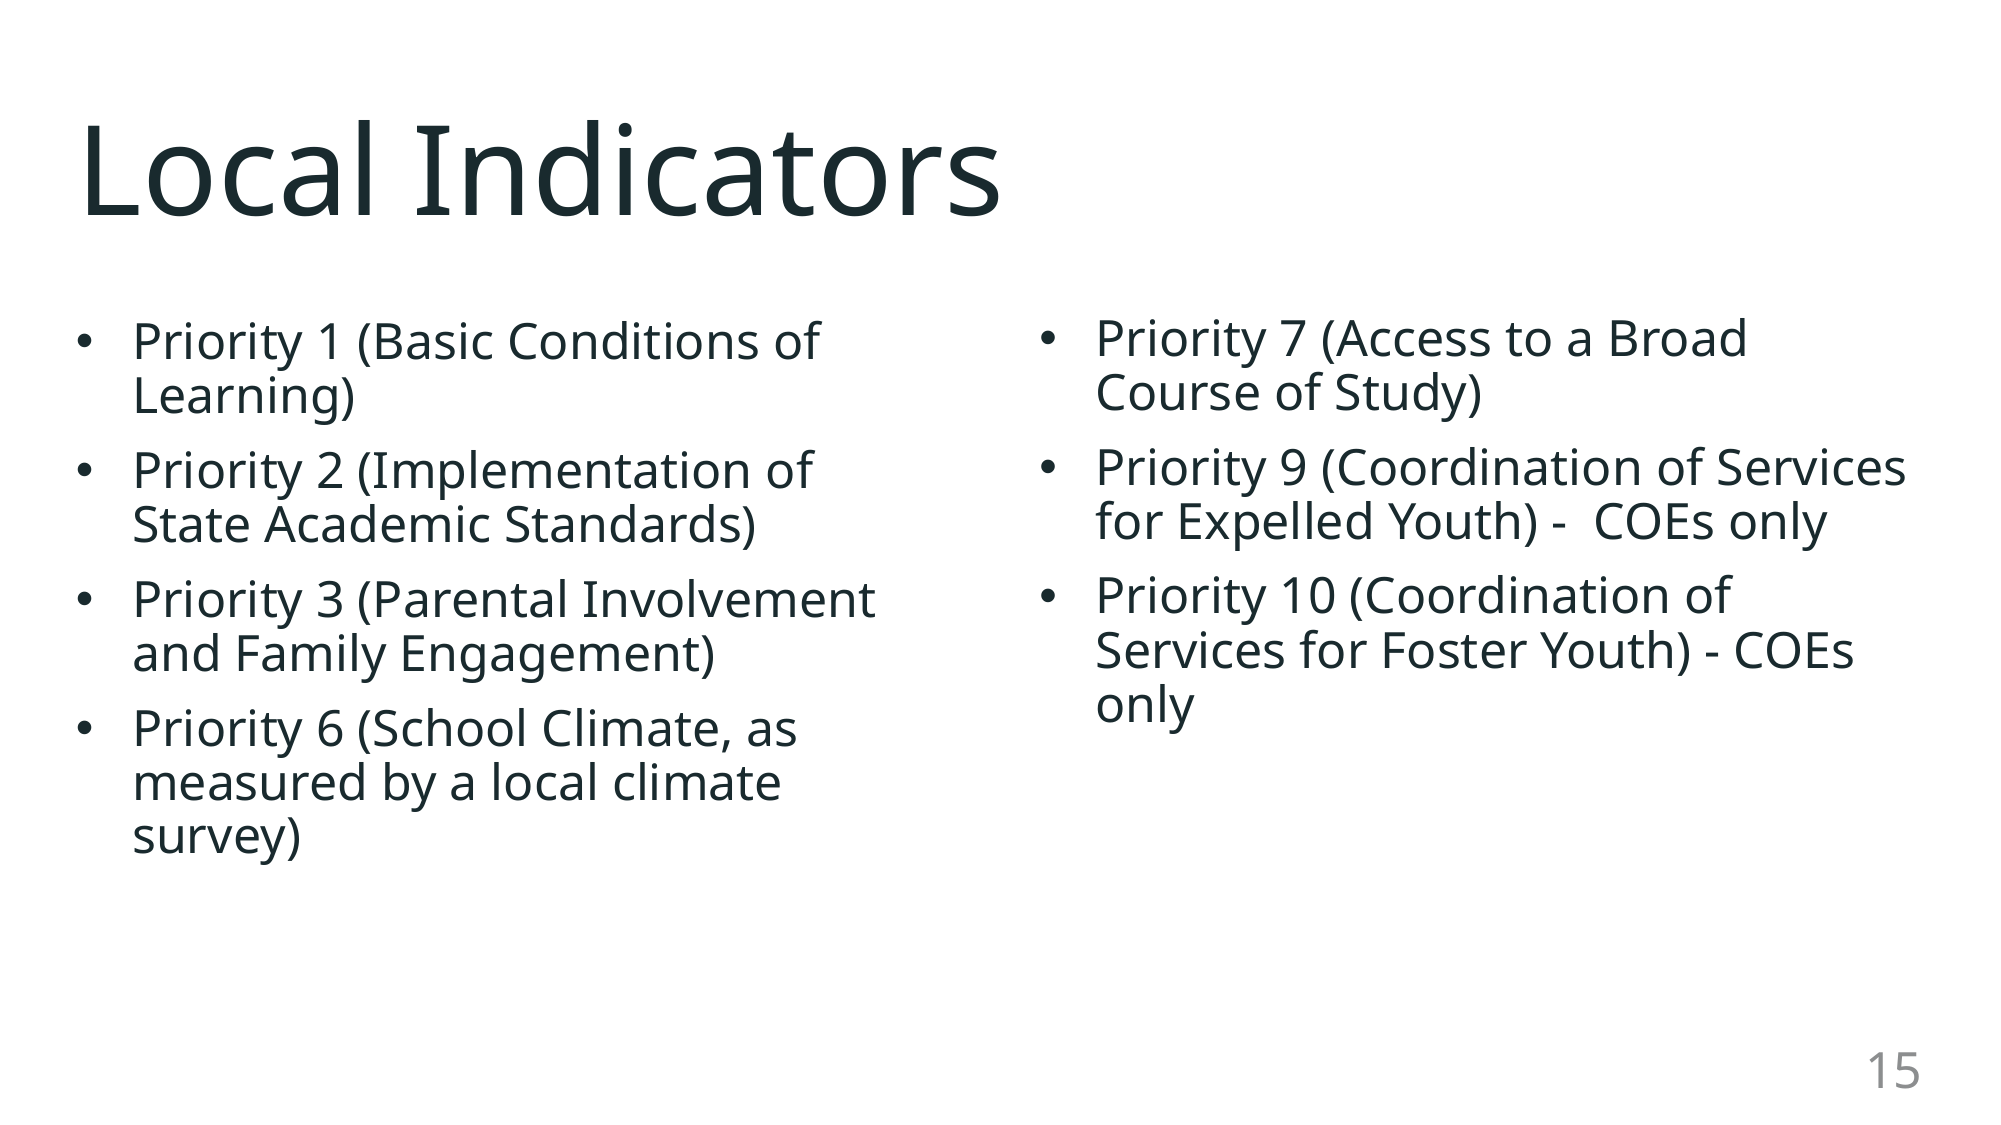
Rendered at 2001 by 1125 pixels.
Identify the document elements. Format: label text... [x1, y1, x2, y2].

list Priority 7 (Access to a Broad Course of Study) Priority 9 (Coordination of Services for Expelled Youth) - COEs only Priority 10 (Coordination of Services for Foster Youth) - COEs only [1024, 305, 1938, 1020]
list Priority 1 (Basic Conditions of Learning) Priority 2 (Implementation of State Academic Standards) Priority 3 (Parental Involvement and Family Engagement) Priority 6 (School Climate, as measured by a local climate survey) [60, 308, 974, 1023]
title Local Indicators [61, 100, 1809, 323]
slide_number 15 [1757, 1042, 1938, 1103]
